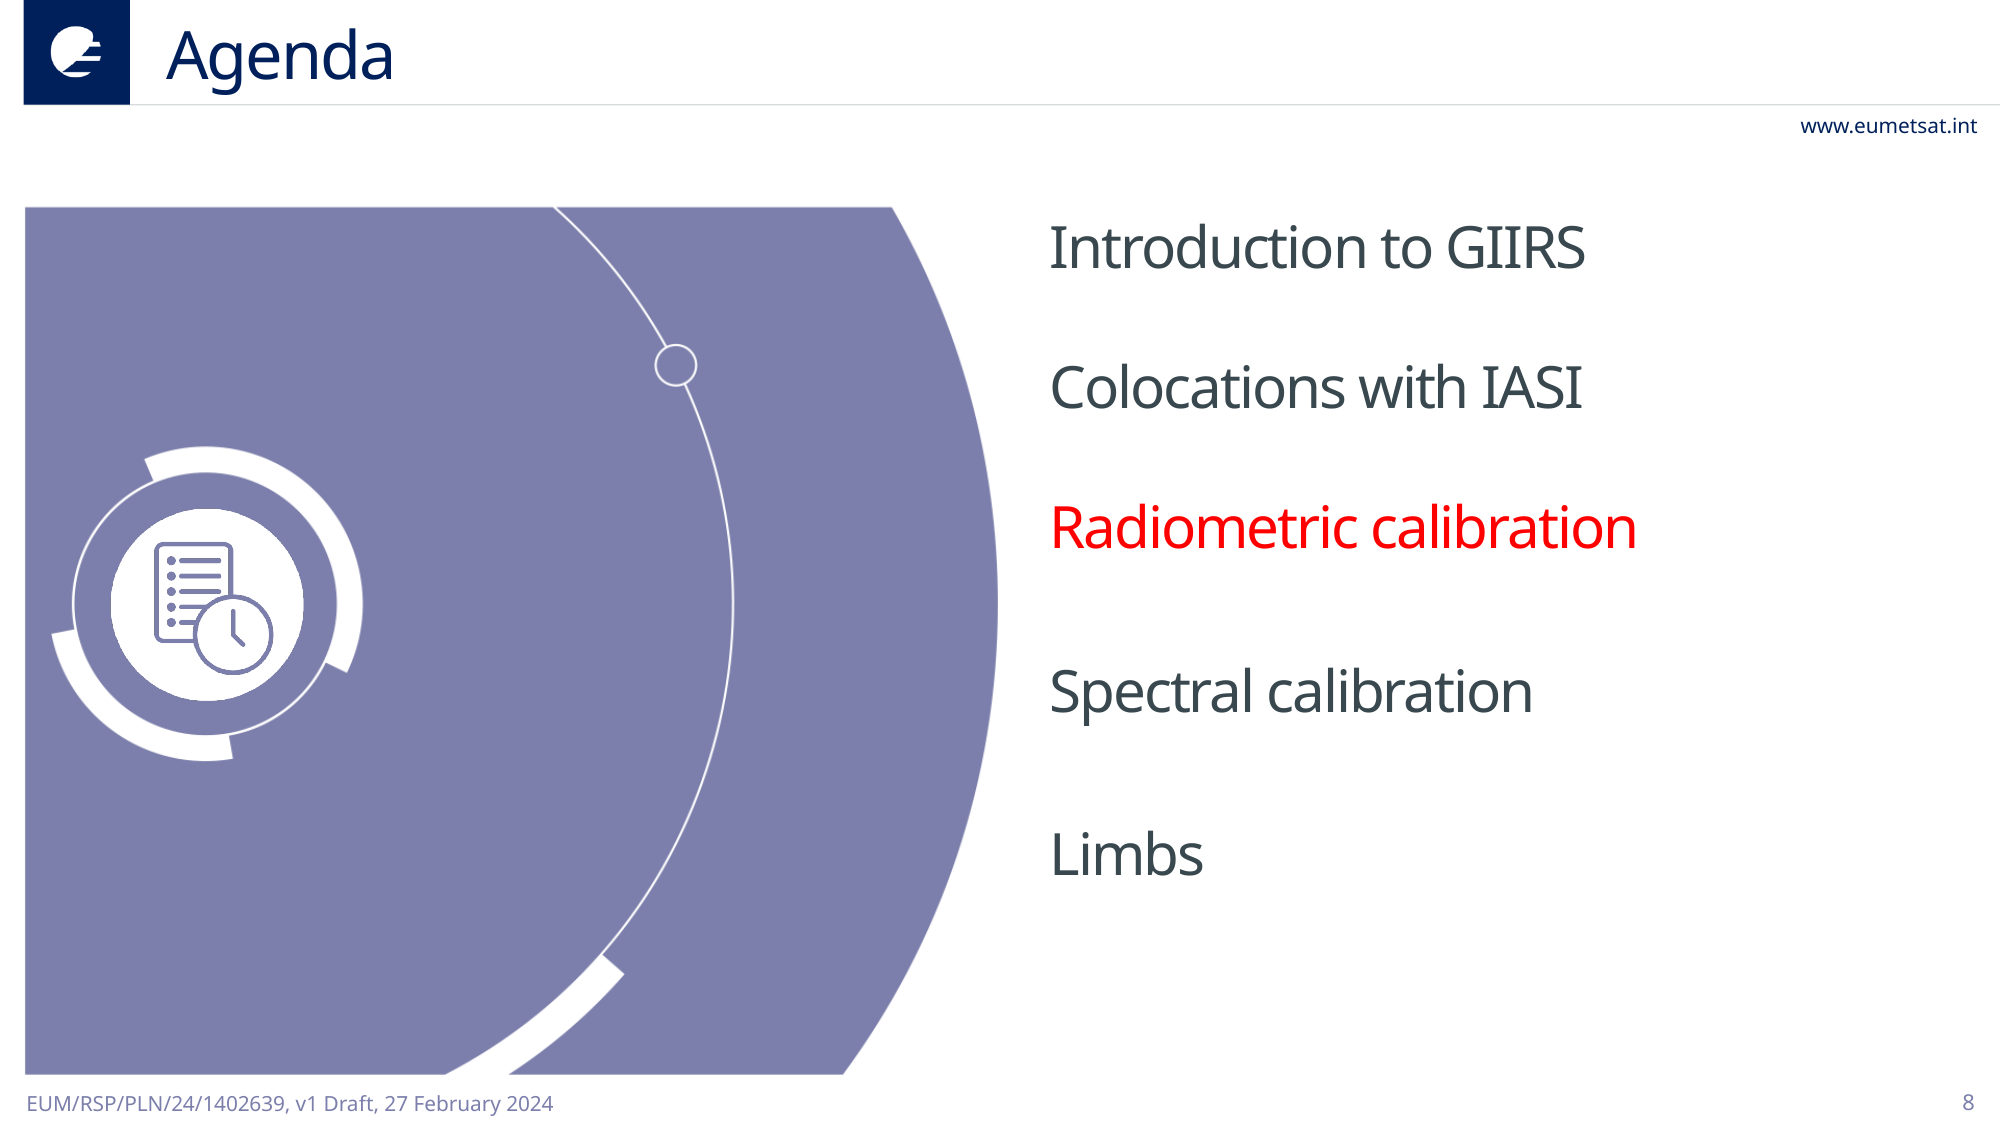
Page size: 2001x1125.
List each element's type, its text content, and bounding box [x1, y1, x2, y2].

picture [34, 13, 114, 93]
title Agenda [129, 0, 1977, 106]
list Introduction to GIIRS Colocations with IASI Radiometric calibration Spectral calibration Limbs [1034, 202, 1932, 1051]
picture [0, 143, 2000, 1090]
